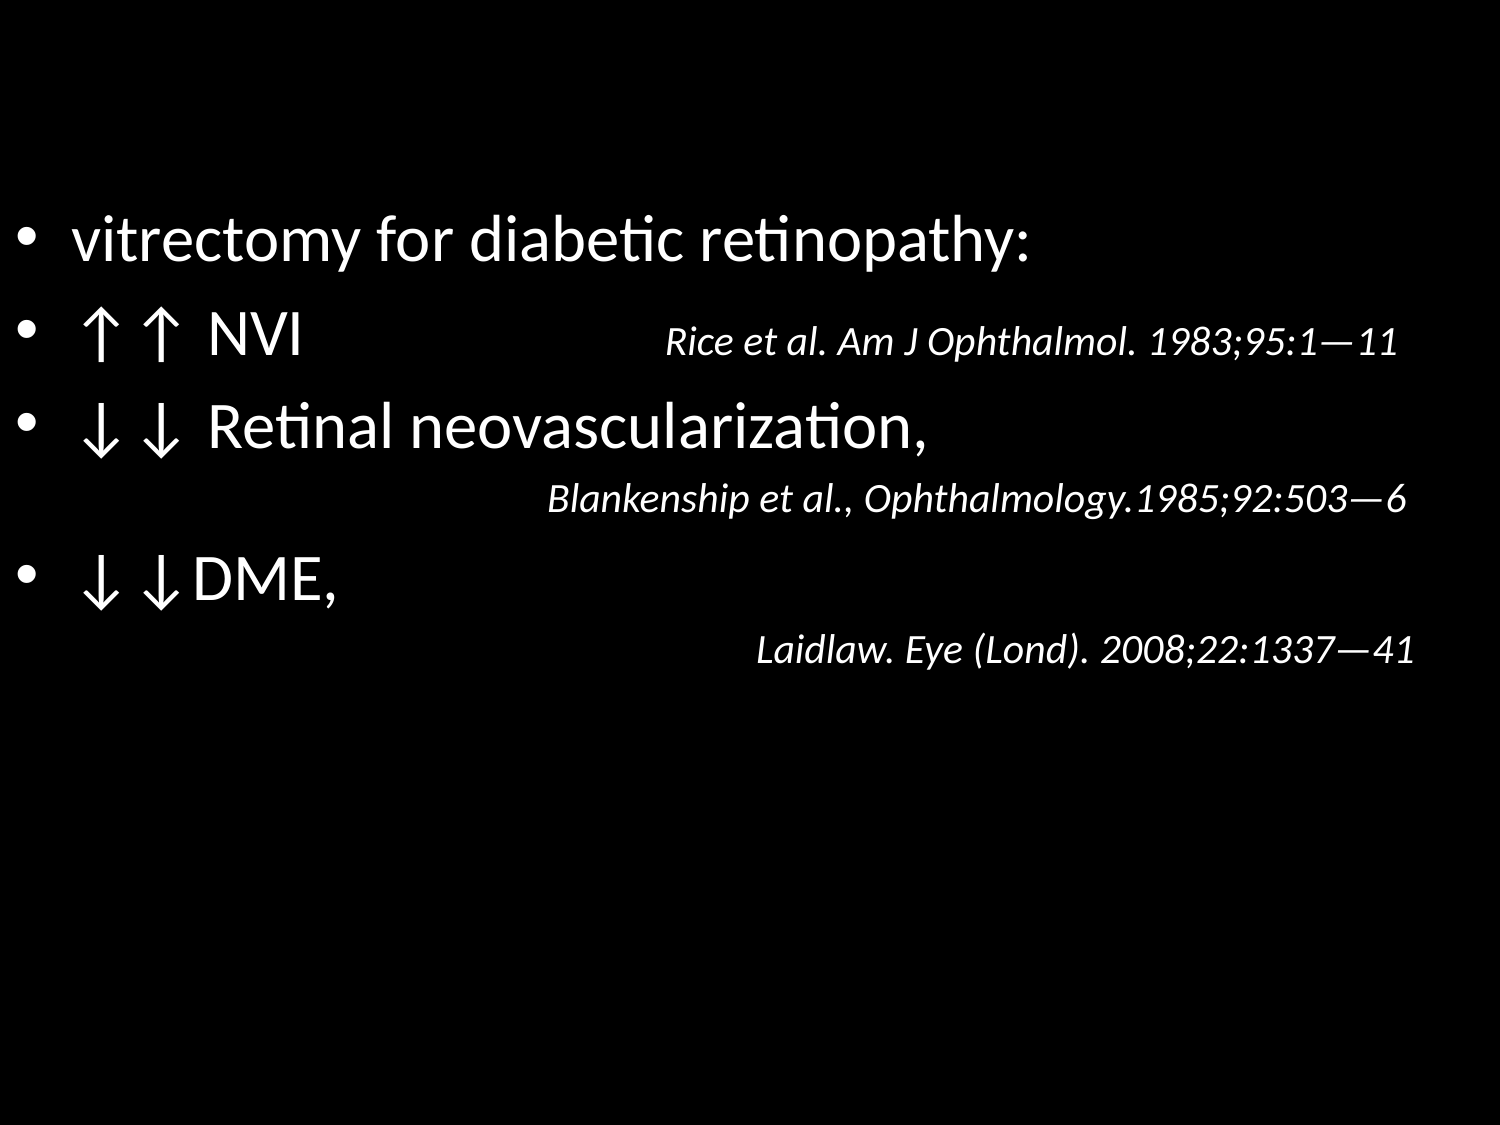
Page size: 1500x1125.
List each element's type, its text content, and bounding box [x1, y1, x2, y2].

list vitrectomy for diabetic retinopathy: ↑↑ NVI Rice et al. Am J Ophthalmol. 1983;95:1—11 ↓↓ Retinal neovascularization, Blankenship et al., Ophthalmology.1985;92:503—6 ↓↓DME, Laidlaw. Eye (Lond). 2008;22:1337—41 [0, 187, 1500, 1063]
